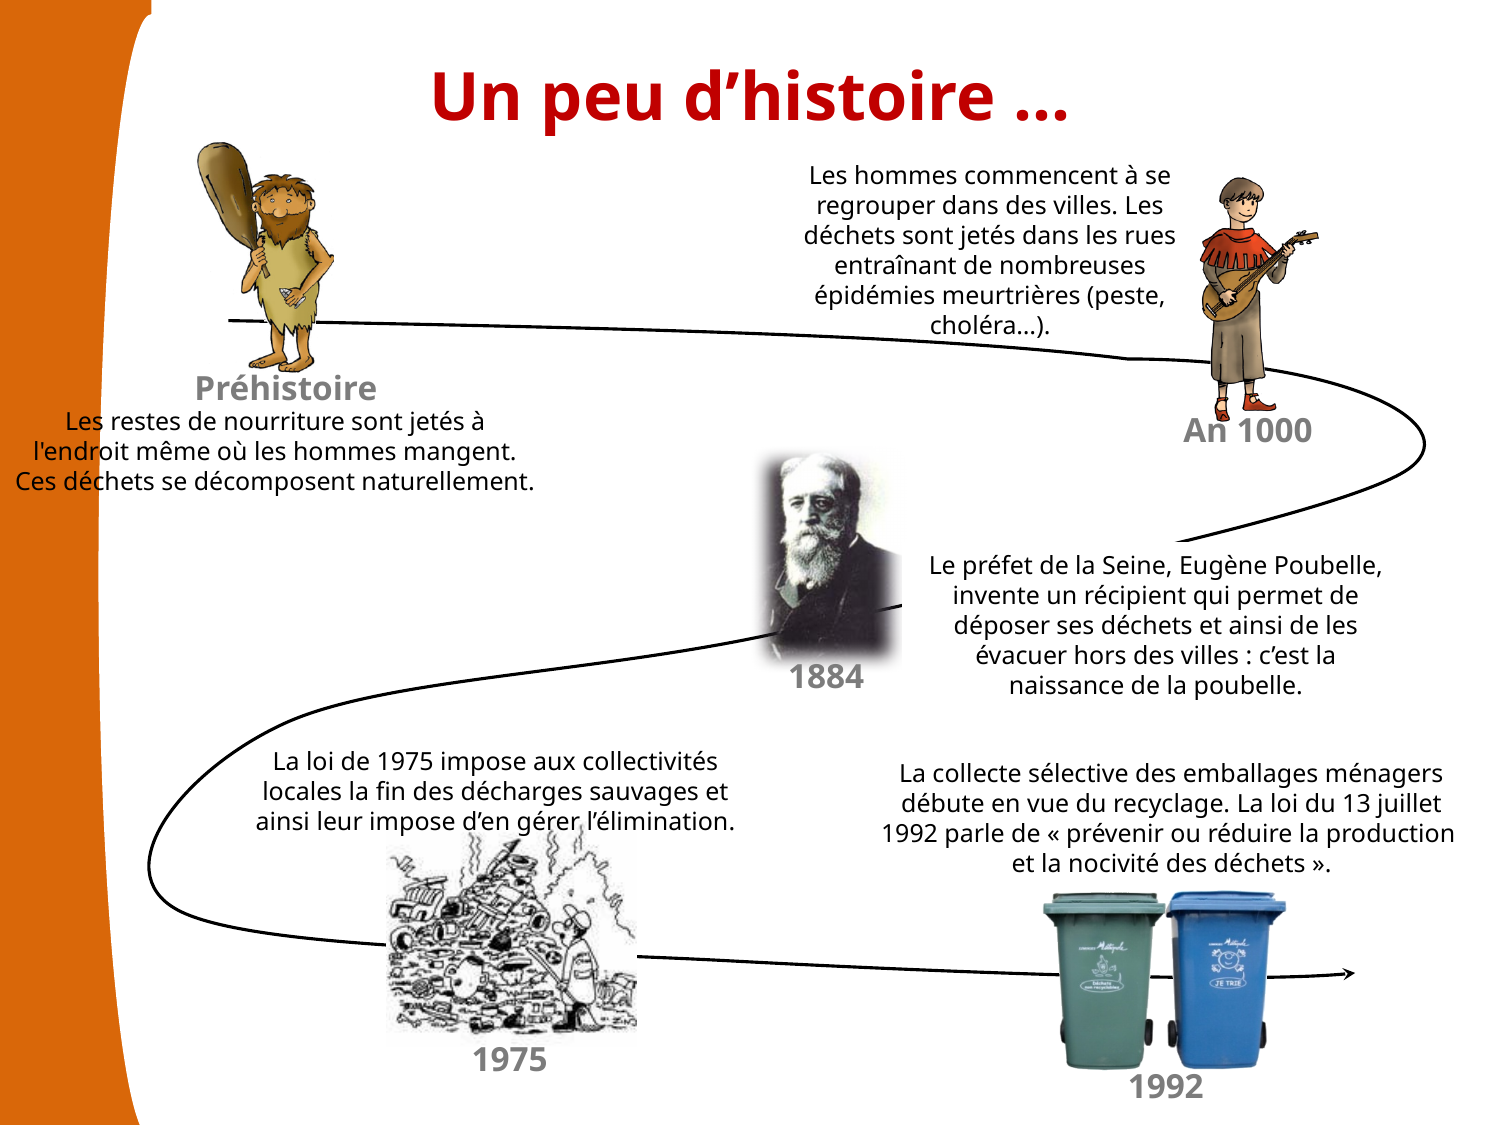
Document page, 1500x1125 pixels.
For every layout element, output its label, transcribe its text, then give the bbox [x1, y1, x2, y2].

picture [1195, 167, 1321, 426]
picture [386, 820, 637, 1047]
text_box La collecte sélective des emballages ménagers débute en vue du recyclage. La loi du 13 juillet 1992 parle de « prévenir ou réduire la production et la nocivité des déchets ». [855, 749, 1489, 885]
picture [749, 445, 908, 674]
text_box [256, 648, 1212, 975]
text_box [1309, 946, 1356, 981]
text_box Les hommes commencent à se regrouper dans des villes. Les déchets sont jetés dans les rues entraînant de nombreuses épidémies meurtrières (peste, choléra…). [785, 152, 1196, 347]
text_box 1975 [374, 1031, 645, 1086]
picture [195, 140, 334, 373]
text_box Un peu d’histoire ... [205, 46, 1348, 142]
text_box Préhistoire [205, 360, 421, 398]
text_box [1031, 890, 1309, 1079]
text_box Les restes de nourriture sont jetés à l'endroit même où les hommes mangent. Ces déchets se décomposent naturellement. [205, 398, 551, 503]
text_box [205, 763, 386, 946]
text_box 1992 [1031, 1079, 1301, 1113]
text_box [0, 0, 205, 1125]
text_box La loi de 1975 impose aux collectivités locales la fin des décharges sauvages et ainsi leur impose d’en gérer l’élimination. [218, 737, 774, 843]
text_box [334, 322, 1426, 622]
text_box 1884 [691, 647, 902, 703]
text_box Le préfet de la Seine, Eugène Poubelle, invente un récipient qui permet de déposer ses déchets et ainsi de les évacuer hors des villes : c’est la naissance de la poubelle. [902, 542, 1411, 707]
text_box An 1000 [1113, 401, 1383, 457]
text_box [702, 638, 749, 647]
